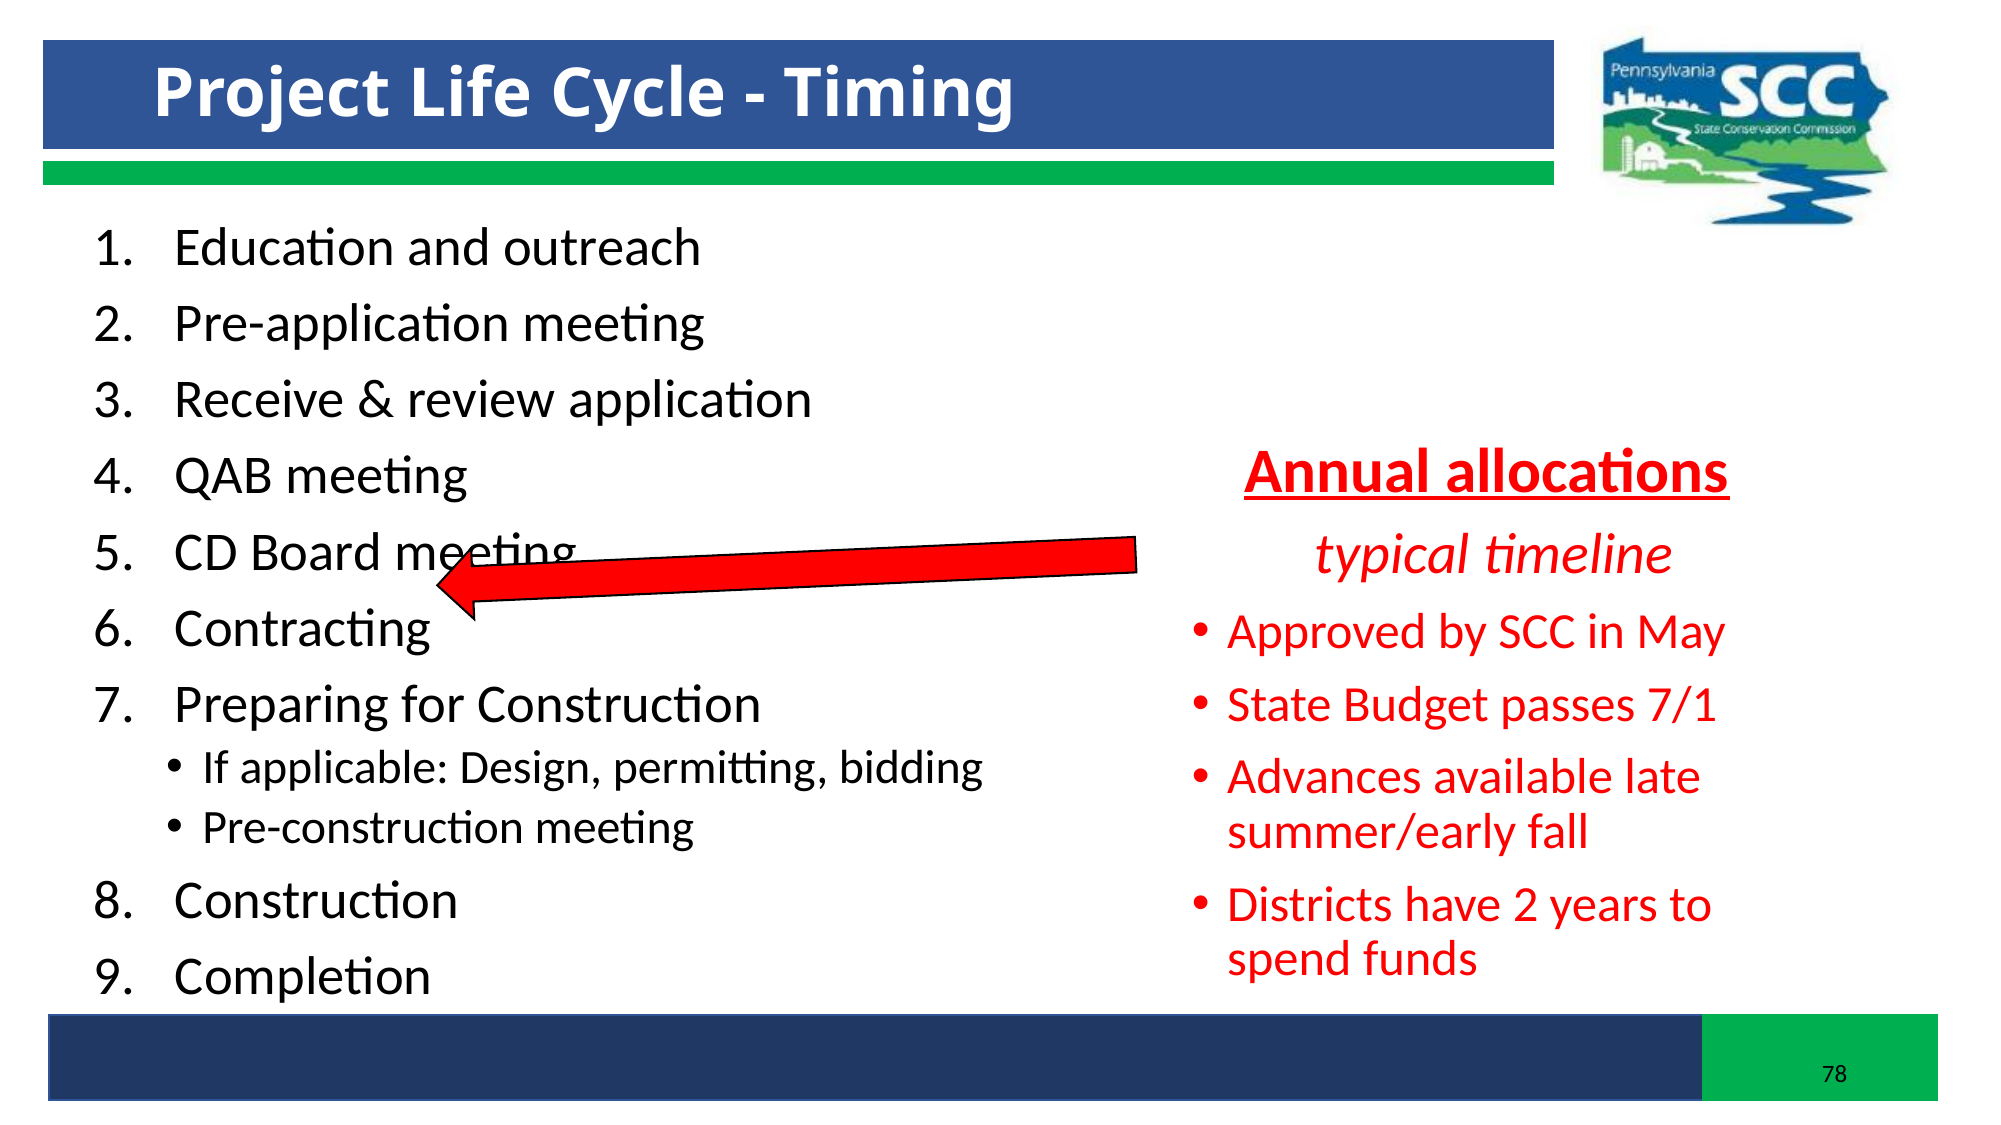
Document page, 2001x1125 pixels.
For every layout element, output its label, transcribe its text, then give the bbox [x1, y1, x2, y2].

text_box Project Life Cycle - Timing [137, 26, 1107, 161]
text_box [1702, 1014, 1938, 1101]
slide_number 78 [1412, 1042, 1863, 1103]
text_box [435, 535, 1138, 622]
text_box Annual allocations typical timeline Approved by SCC in May State Budget passes 7/1 Advances available late summer/early fall Districts have 2 years to spend funds [1176, 429, 1812, 1001]
text_box [48, 1014, 1702, 1101]
picture [1591, 26, 1900, 235]
text_box [43, 40, 137, 149]
text_box [43, 161, 1554, 185]
text_box [1107, 40, 1554, 149]
text_box Education and outreach Pre-application meeting Receive & review application QAB meeting CD Board meeting Contracting Preparing for Construction If applicable: Design, permitting, bidding Pre-construction meeting Construction Completion [78, 211, 1062, 1015]
